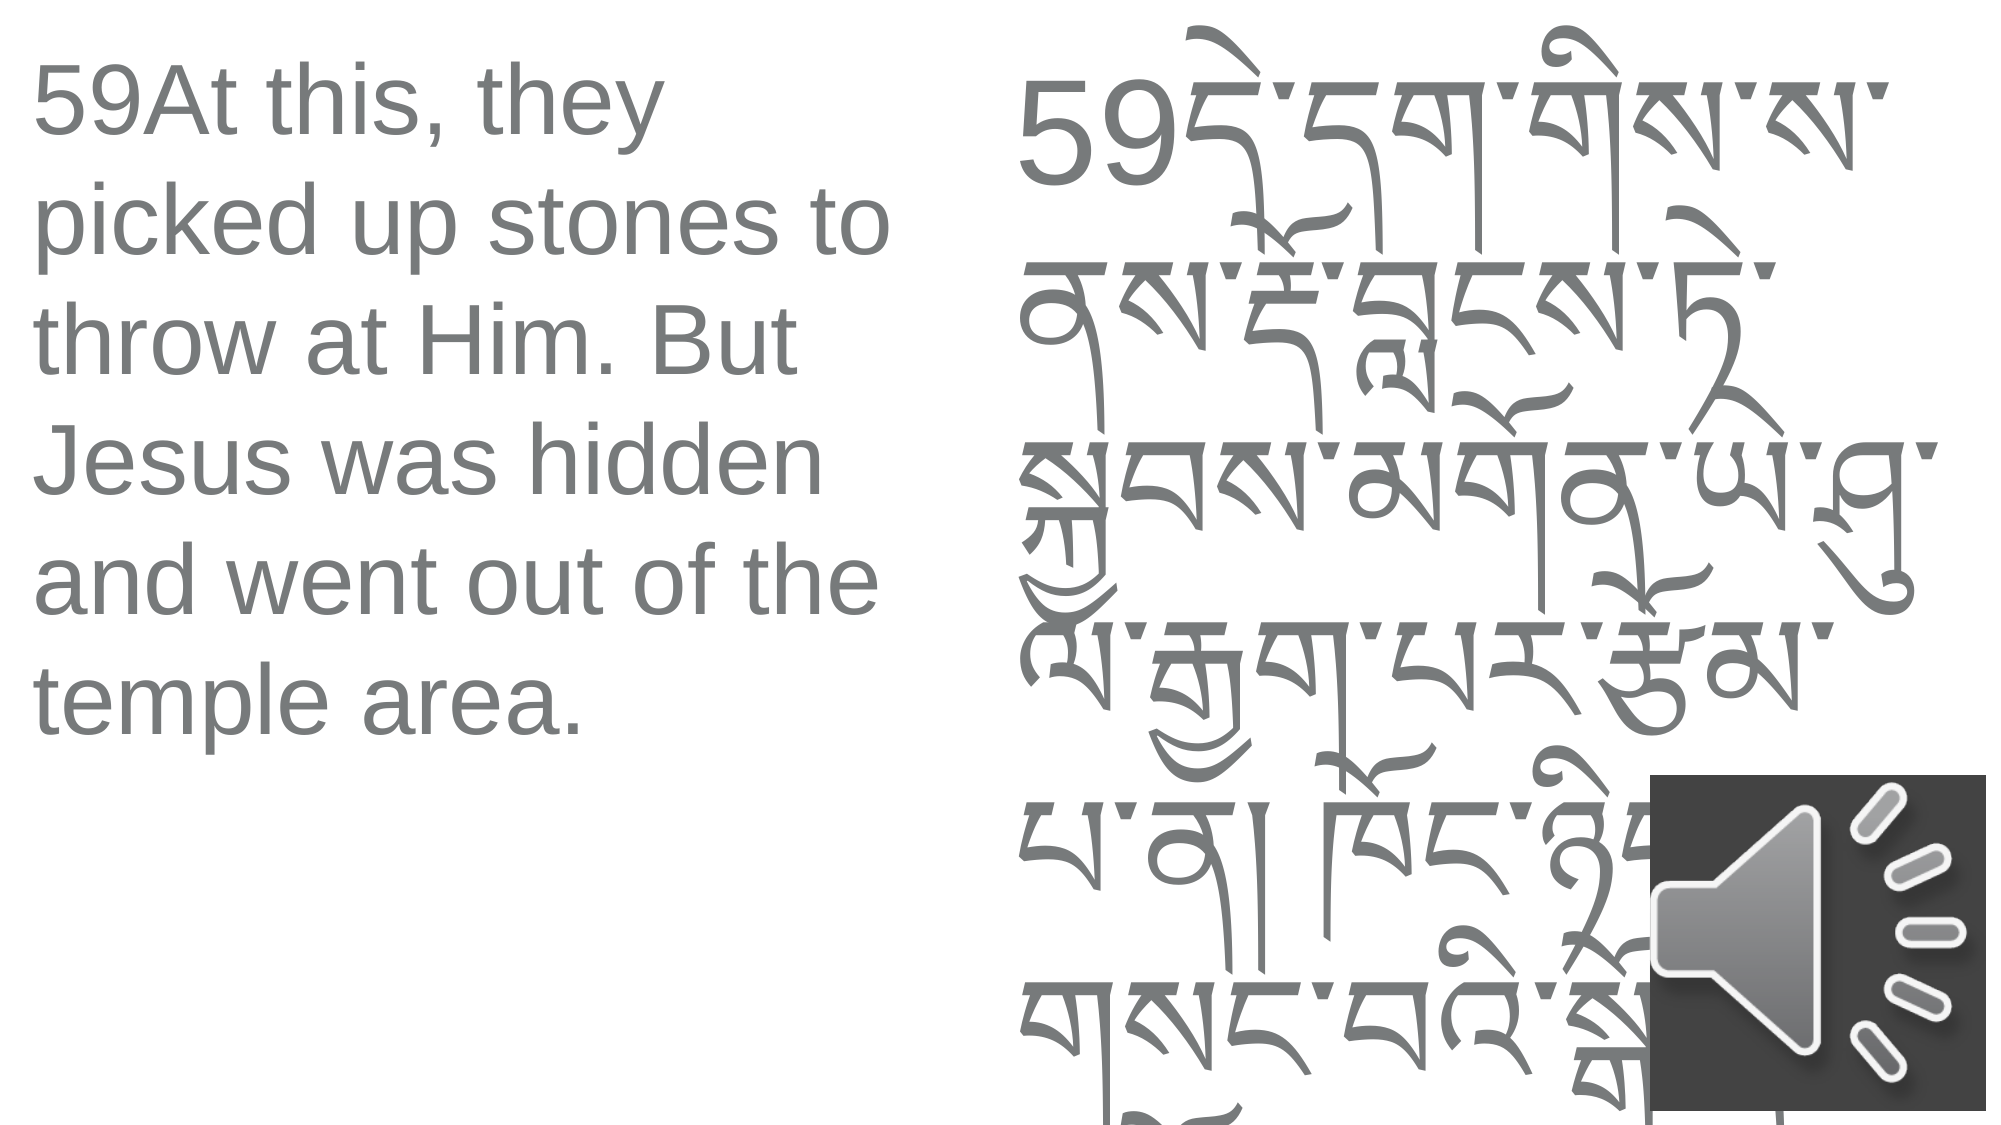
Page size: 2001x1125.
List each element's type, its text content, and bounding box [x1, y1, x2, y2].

picture [1648, 773, 1987, 1112]
text_box 59At this, they picked up stones to throw at Him. But Jesus was hidden and went out of the temple area. [18, 27, 973, 1104]
text_box 59དེ་དག་གིས་ས་ནས་རྡོ་བླངས་ཏེ་སྐྱབས་མགོན་ཡེ་ཤུ་ལ་རྒྱག་པར་རྩོམ་པ༌ན། ཁོང་ཉིད་གསང་བའི་སྒོ་ནས་མཆོད་ཁང་དང་ཁ་བྲལ༌ཏོ།། [999, 27, 2000, 1104]
